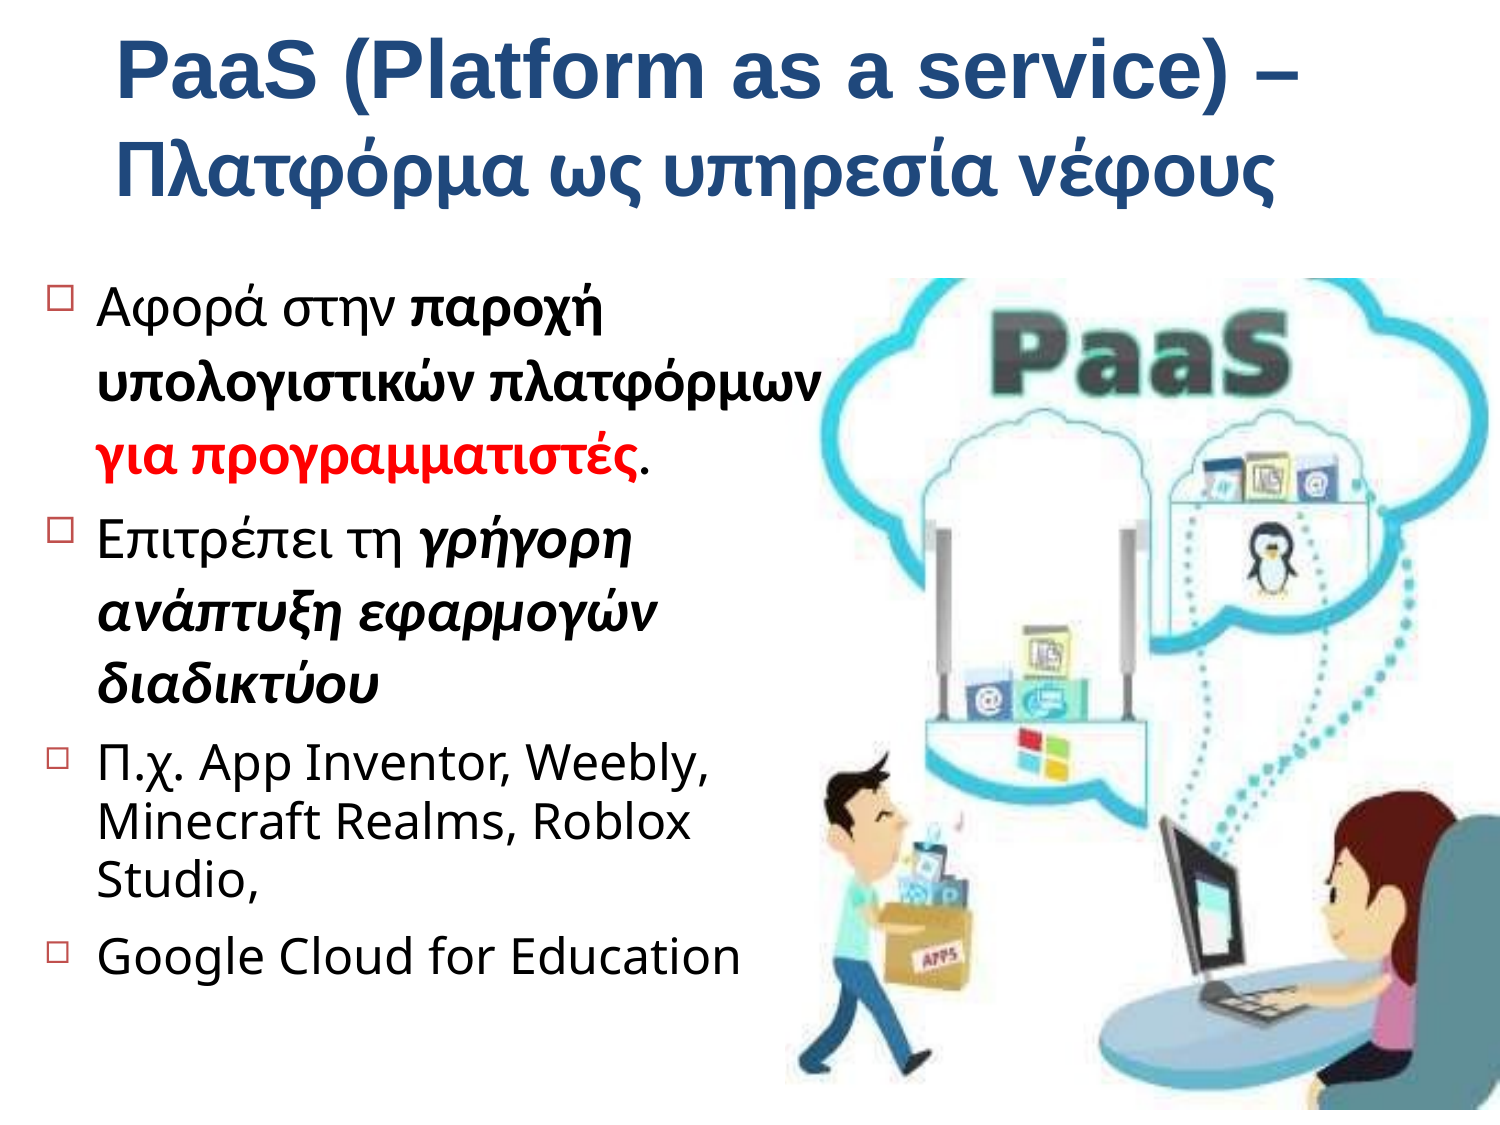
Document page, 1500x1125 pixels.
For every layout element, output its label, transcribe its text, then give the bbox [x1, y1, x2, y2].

text_box Αφορά στην παροχή υπολογιστικών πλατφόρμων για προγραμματιστές. Επιτρέπει τη γρήγορη ανάπτυξη εφαρμογών διαδικτύου Π.χ. App Inventor, Weebly, Minecraft Realms, Roblox Studio, Google Cloud for Education [42, 263, 829, 986]
picture [785, 278, 1500, 1111]
title PaaS (Platform as a service) – Πλατφόρμα ως υπηρεσία νέφους [12, 0, 1478, 214]
